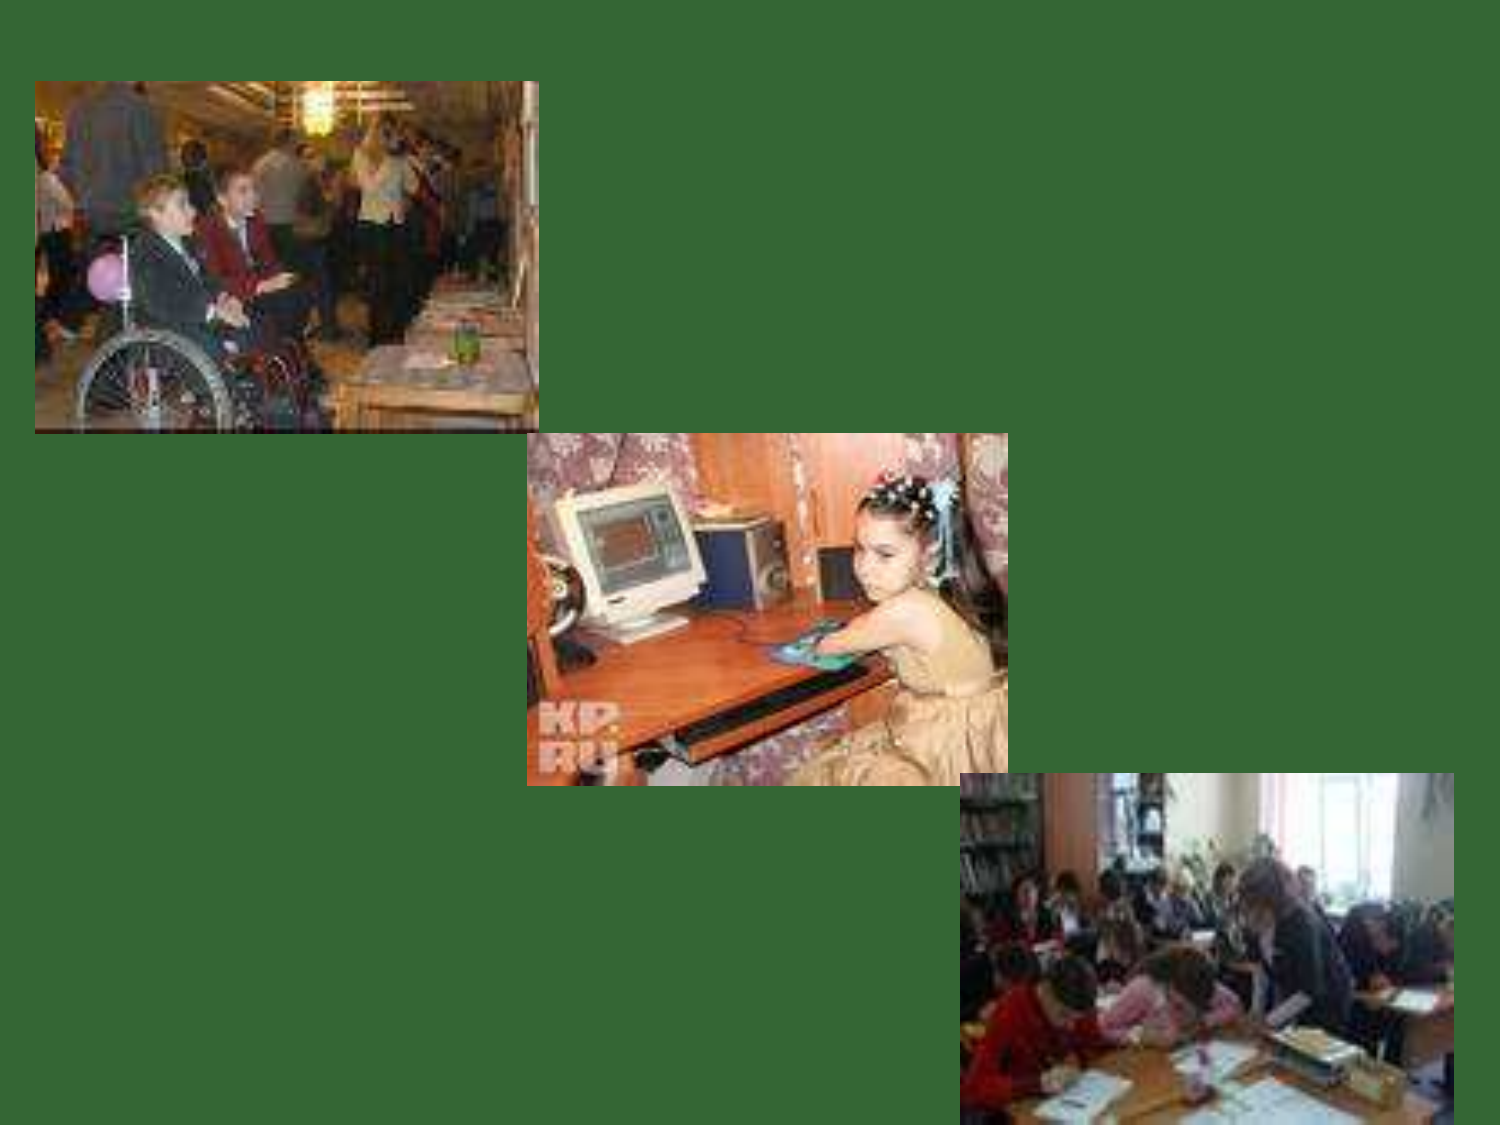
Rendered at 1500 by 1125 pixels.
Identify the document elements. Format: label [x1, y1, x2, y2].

list [34, 81, 540, 434]
picture [527, 433, 1454, 1125]
